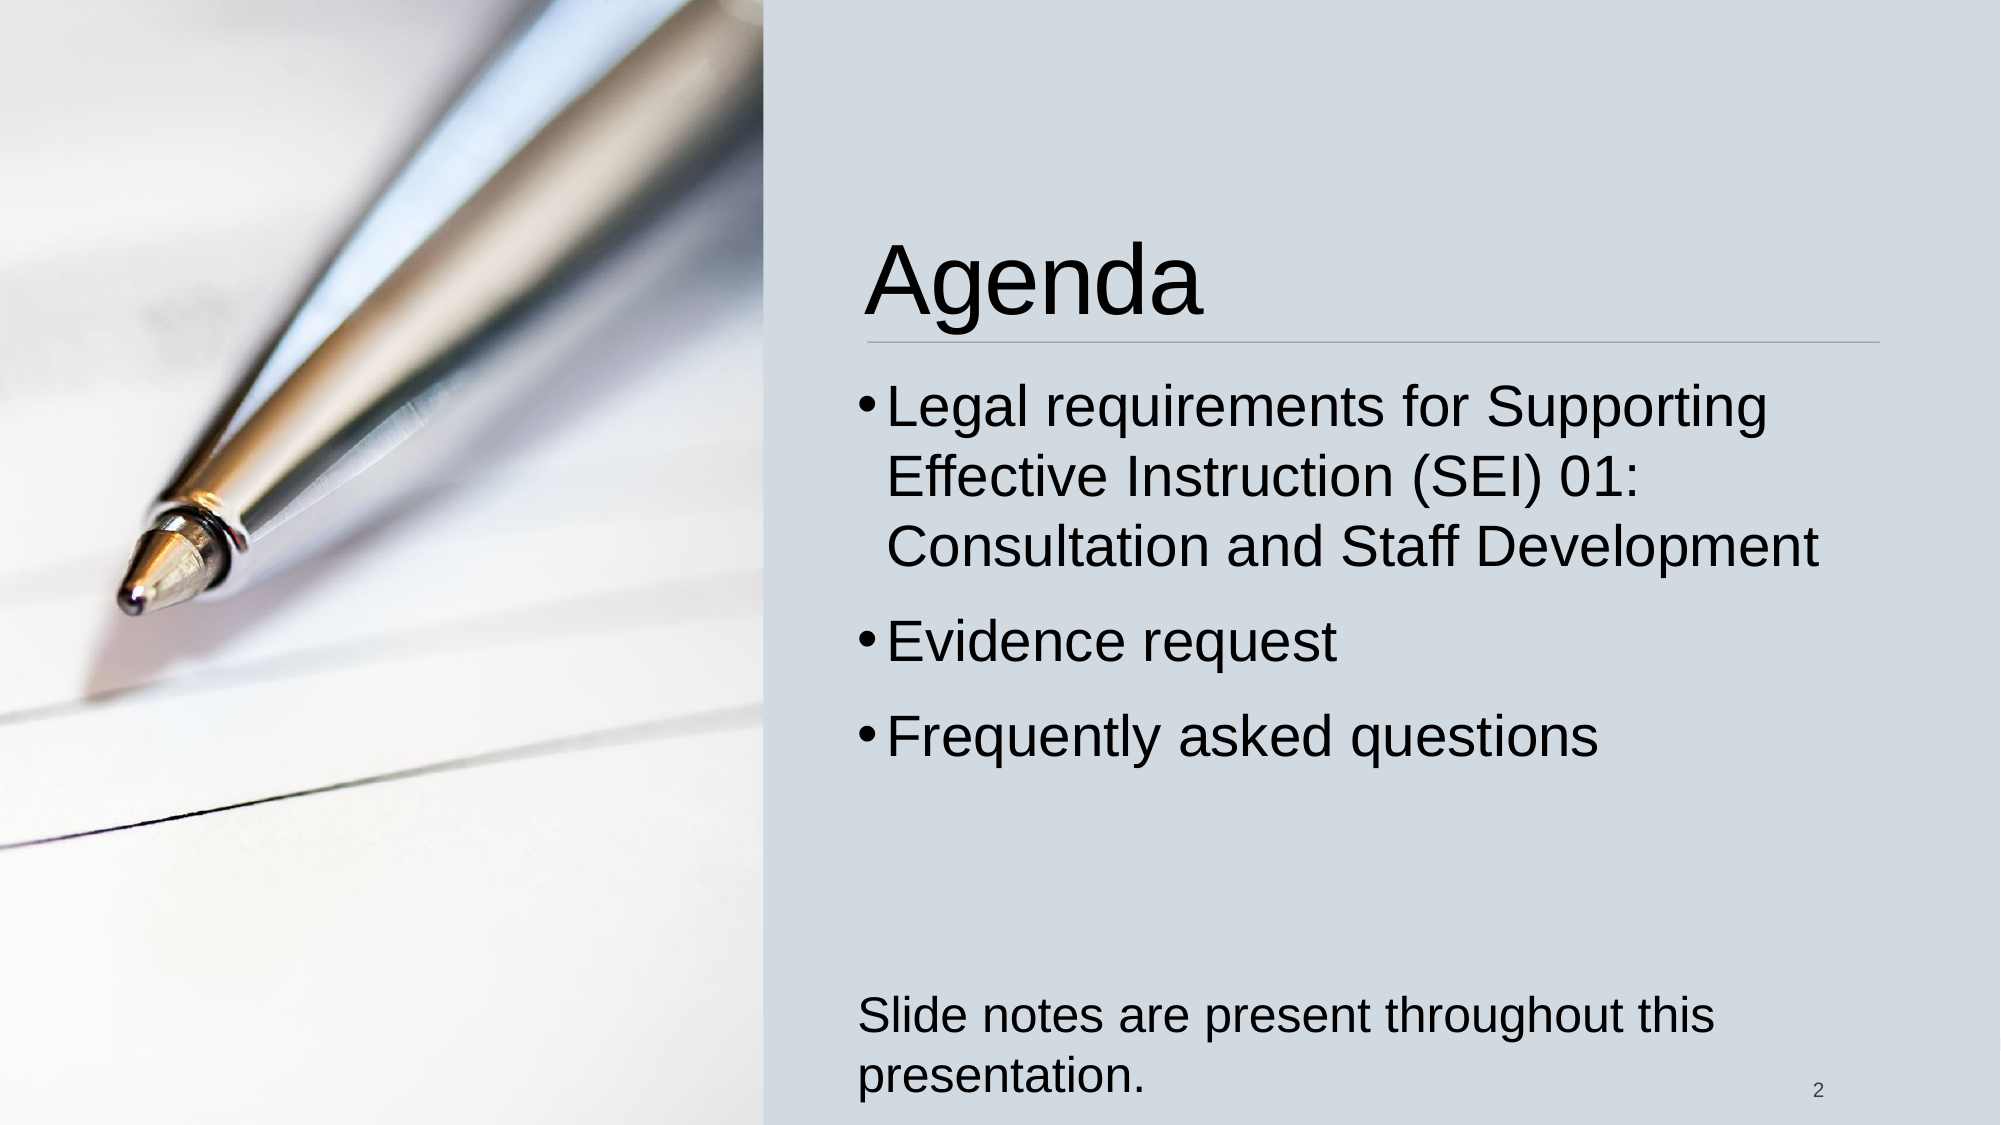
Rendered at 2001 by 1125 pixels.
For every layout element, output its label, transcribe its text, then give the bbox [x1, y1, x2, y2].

slide_number 2 [1624, 1059, 1840, 1120]
list Legal requirements for Supporting Effective Instruction (SEI) 01: Consultation and Staff Development Evidence request Frequently asked questions Slide notes are present throughout this presentation. [849, 360, 1895, 1096]
title Agenda [849, 104, 1895, 343]
text_box [772, 1040, 2000, 1125]
picture [0, 0, 764, 1125]
text_box [771, 0, 2000, 1040]
